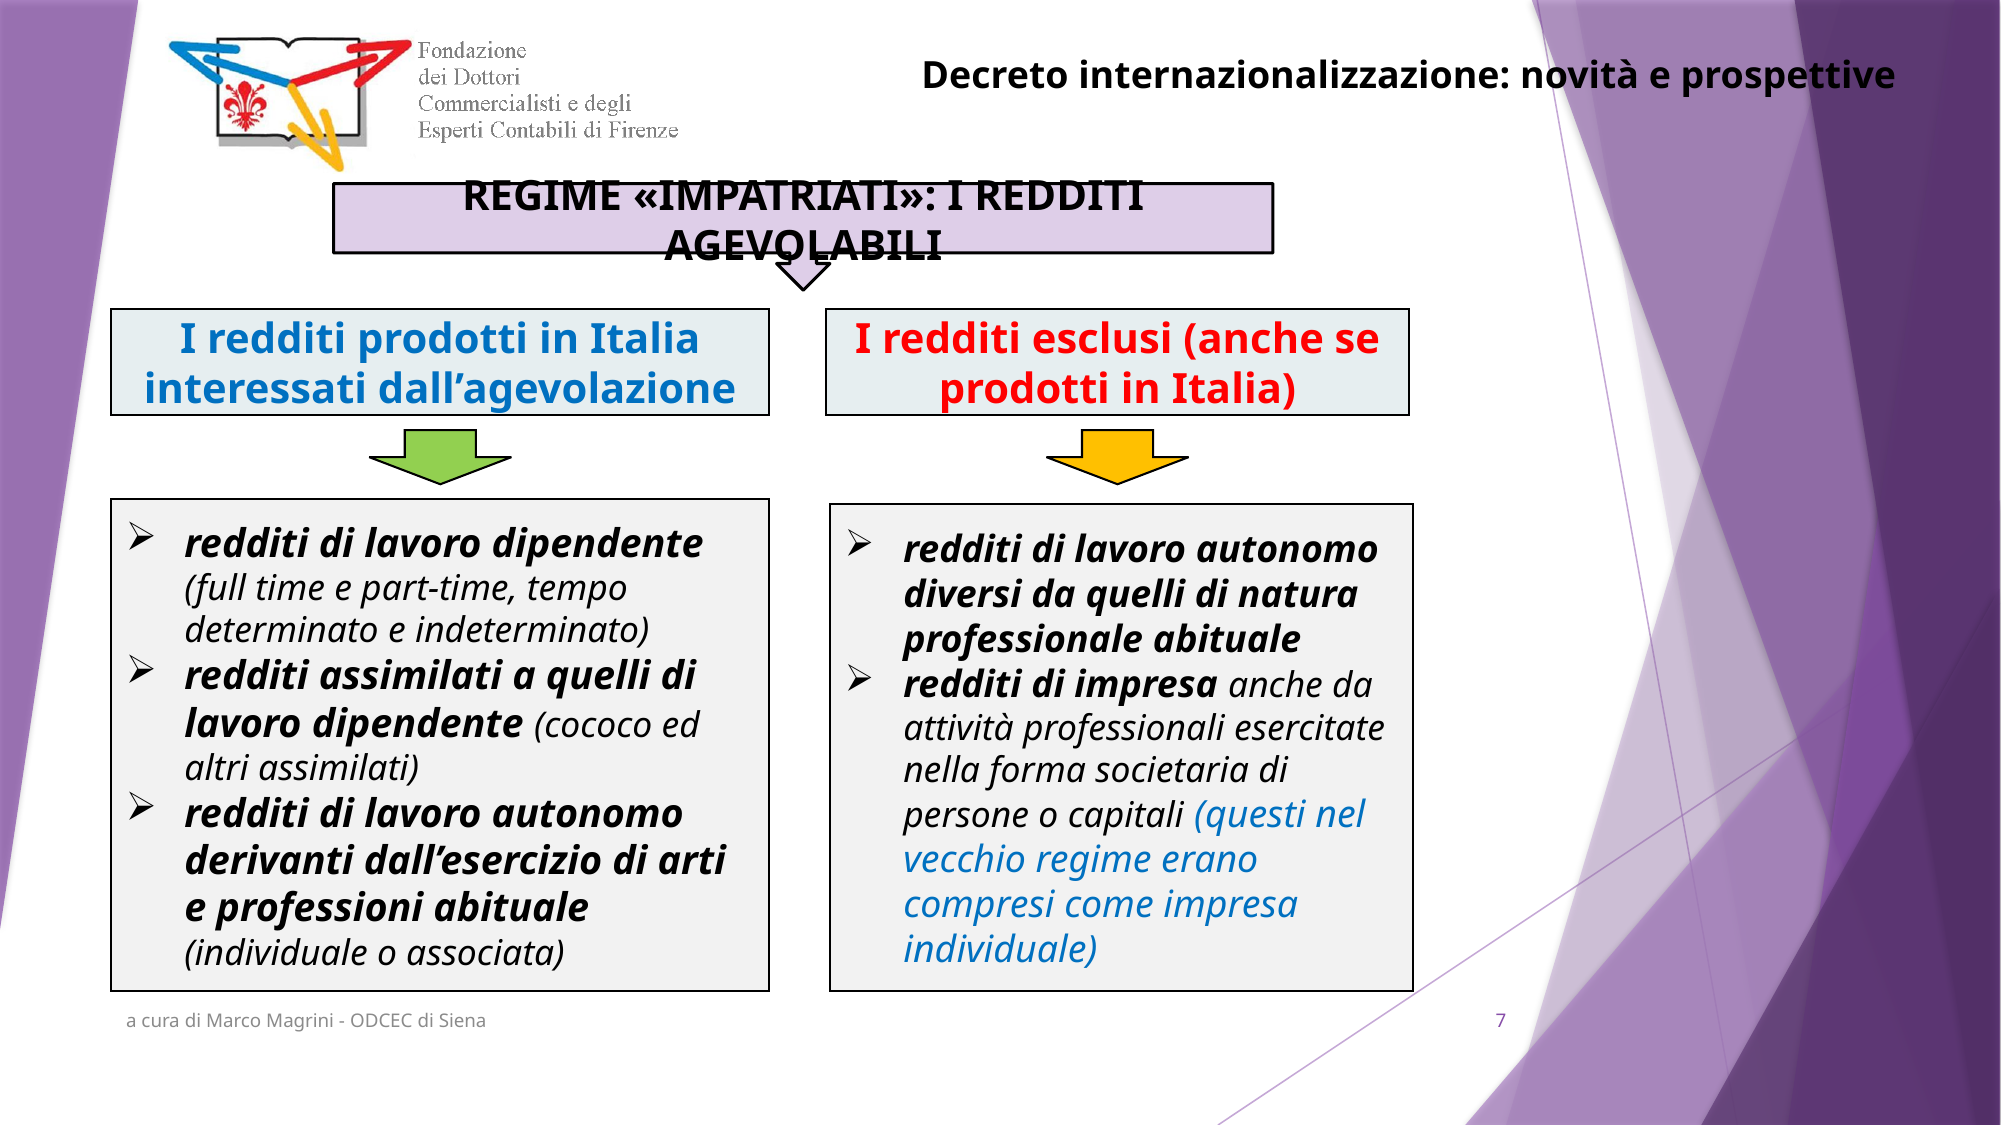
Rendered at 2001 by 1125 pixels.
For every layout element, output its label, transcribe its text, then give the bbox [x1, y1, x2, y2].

picture [165, 21, 689, 185]
text_box Decreto internazionalizzazione: novità e prospettive [849, 43, 1969, 104]
footer a cura di Marco Magrini - ODCEC di Siena [111, 991, 1145, 1051]
text_box redditi di lavoro autonomo diversi da quelli di natura professionale abituale redditi di impresa anche da attività professionali esercitate nella forma societaria di persone o capitali (questi nel vecchio regime erano compresi come impresa individuale) [830, 503, 1414, 992]
text_box I redditi esclusi (anche se prodotti in Italia) [826, 308, 1410, 416]
text_box I redditi prodotti in Italia interessati dall’agevolazione [111, 308, 770, 416]
slide_number 7 [1409, 991, 1522, 1051]
text_box [1046, 430, 1189, 485]
text_box REGIME «IMPATRIATI»: I REDDITI AGEVOLABILI [332, 182, 1275, 292]
text_box [369, 430, 512, 485]
text_box redditi di lavoro dipendente (full time e part-time, tempo determinato e indeterminato) redditi assimilati a quelli di lavoro dipendente (cococo ed altri assimilati) redditi di lavoro autonomo derivanti dall’esercizio di arti e professioni abituale (individuale o associata) [111, 498, 770, 991]
